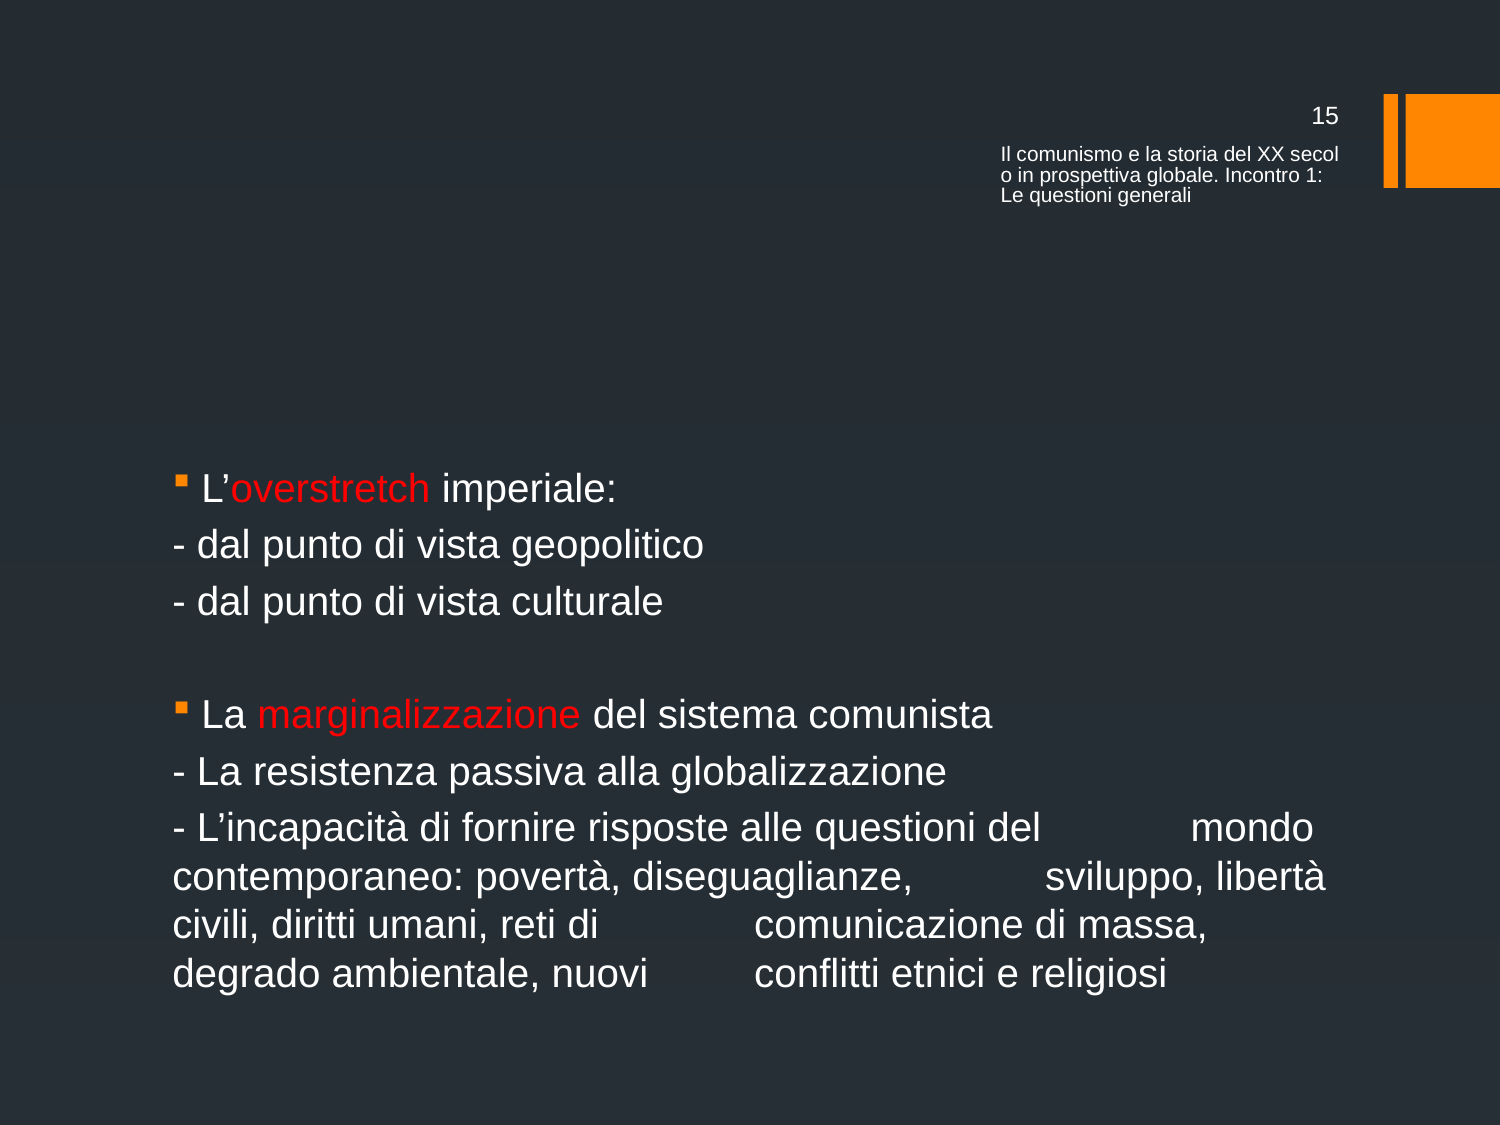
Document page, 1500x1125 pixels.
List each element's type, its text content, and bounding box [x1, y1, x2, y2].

footer Il comunismo e la storia del XX secolo in prospettiva globale. Incontro 1: Le questioni generali [985, 140, 1355, 190]
list L’overstretch imperiale: - dal punto di vista geopolitico - dal punto di vista culturale La marginalizzazione del sistema comunista - La resistenza passiva alla globalizzazione - L’incapacità di fornire risposte alle questioni del mondo contemporaneo: povertà, diseguaglianze, sviluppo, libertà civili, diritti umani, reti di comunicazione di massa, degrado ambientale, nuovi conflitti etnici e religiosi [150, 454, 1350, 1035]
slide_number 15 [1199, 90, 1355, 140]
